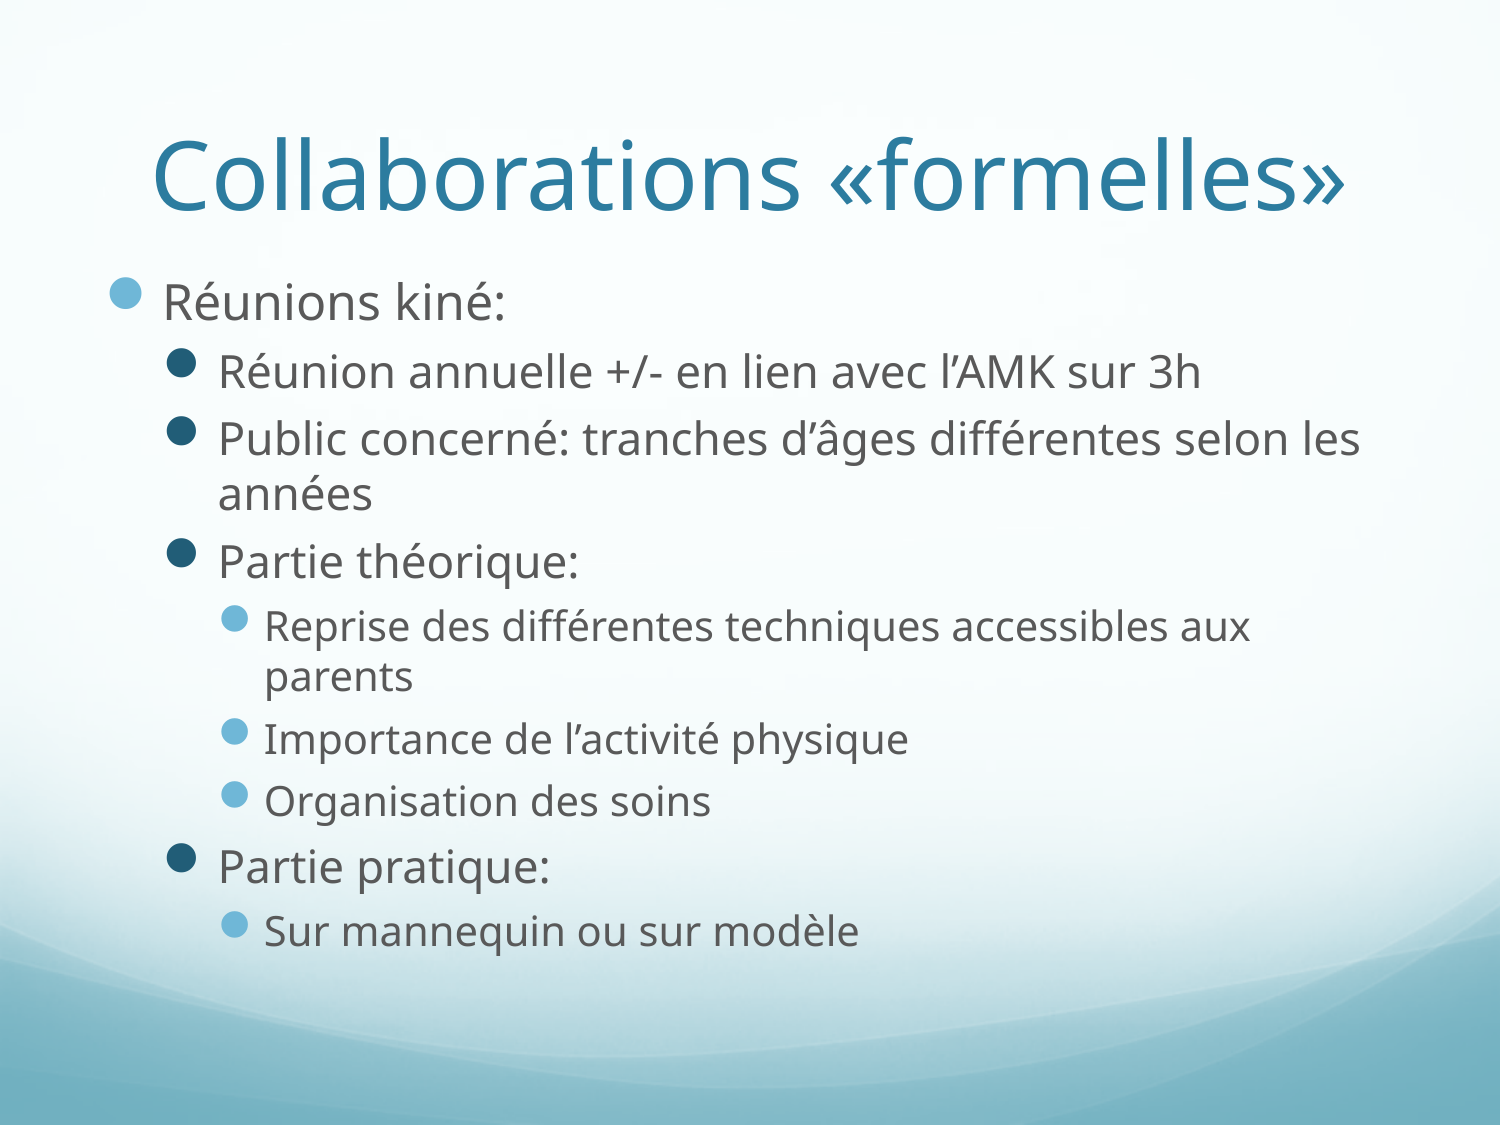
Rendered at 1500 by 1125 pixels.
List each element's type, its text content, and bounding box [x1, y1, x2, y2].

title Collaborations «formelles» [90, 17, 1410, 237]
list Réunions kiné: Réunion annuelle +/- en lien avec l’AMK sur 3h Public concerné: tranches d’âges différentes selon les années Partie théorique: Reprise des différentes techniques accessibles aux parents Importance de l’activité physique Organisation des soins Partie pratique: Sur mannequin ou sur modèle [90, 262, 1410, 975]
